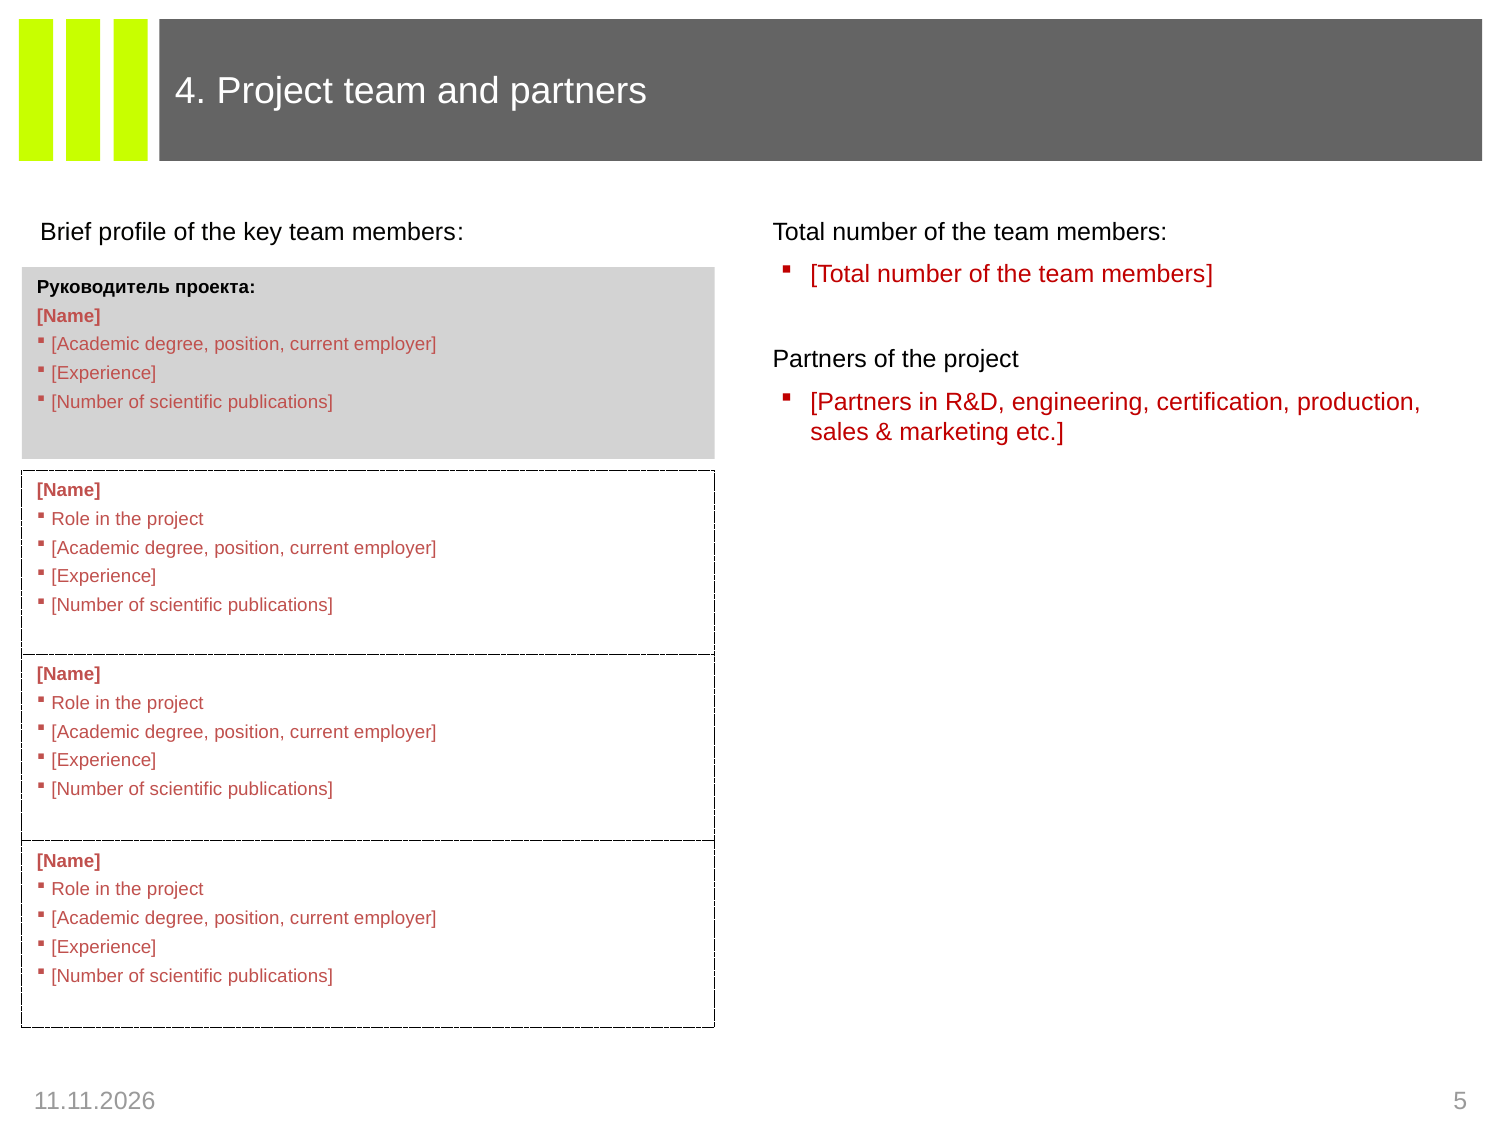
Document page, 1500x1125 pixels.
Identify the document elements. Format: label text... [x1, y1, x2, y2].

text_box [Name] Role in the project [Academic degree, position, current employer] [Experience] [Number of scientific publications] [21, 841, 715, 1028]
text_box Brief profile of the key team members: [25, 207, 751, 253]
subtitle 4. Project team and partners [159, 66, 1483, 161]
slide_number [19, 1073, 369, 1125]
text_box [Name] Role in the project [Academic degree, position, current employer] [Experience] [Number of scientific publications] [21, 470, 715, 654]
text_box Руководитель проекта: [Name] [Academic degree, position, current employer] [Experience] [Number of scientific publications] [21, 267, 715, 459]
text_box [Name] Role in the project [Academic degree, position, current employer] [Experience] [Number of scientific publications] [21, 654, 715, 841]
slide_number 5 [1127, 1073, 1483, 1125]
text_box Total number of the team members: [Total number of the team members] Partners of the project [Partners in R&D, engineering, certification, production, sales & marketing etc.] [757, 207, 1467, 929]
